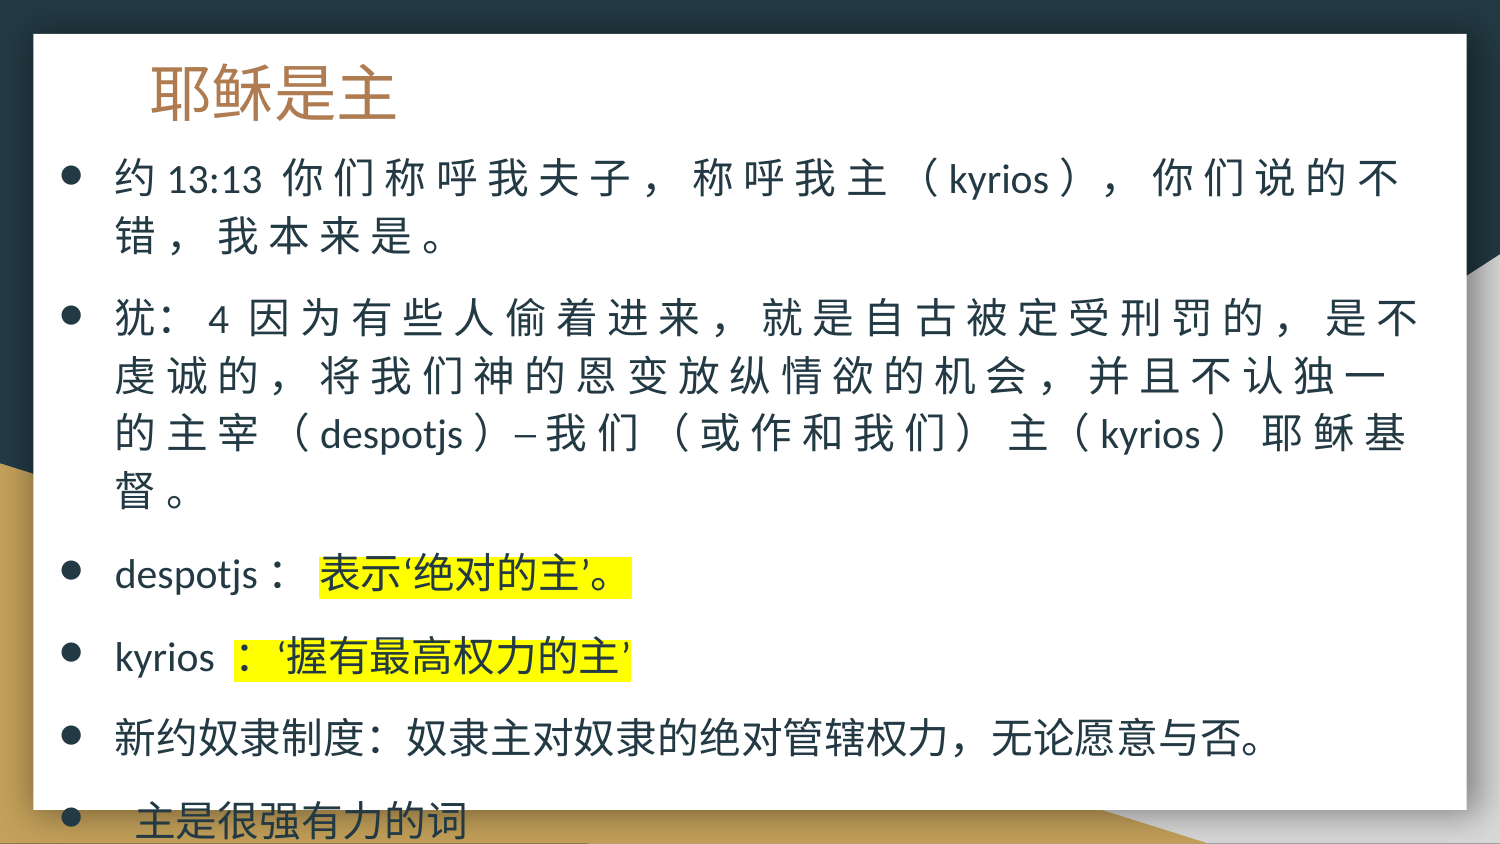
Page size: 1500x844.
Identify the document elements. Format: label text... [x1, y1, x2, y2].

list 约13:13 你 们 称 呼 我 夫 子 ， 称 呼 我 主 （kyrios）， 你 们 说 的 不 错 ， 我 本 来 是 。 犹：4 因 为 有 些 人 偷 着 进 来 ， 就 是 自 古 被 定 受 刑 罚 的 ， 是 不 虔 诚 的 ， 将 我 们 神 的 恩 变 放 纵 情 欲 的 机 会 ， 并 且 不 认 独 一 的 主 宰 （despotjs）─ 我 们 （ 或 作 和 我 们 ） 主（kyrios） 耶 稣 基 督 。 despotjs： 表示‘绝对的主’。 kyrios ：‘握有最高权力的主’ 新约奴隶制度：奴隶主对奴隶的绝对管辖权力，无论愿意与否。 主是很强有力的词 [43, 129, 1453, 781]
title 耶稣是主 [134, 39, 1366, 129]
